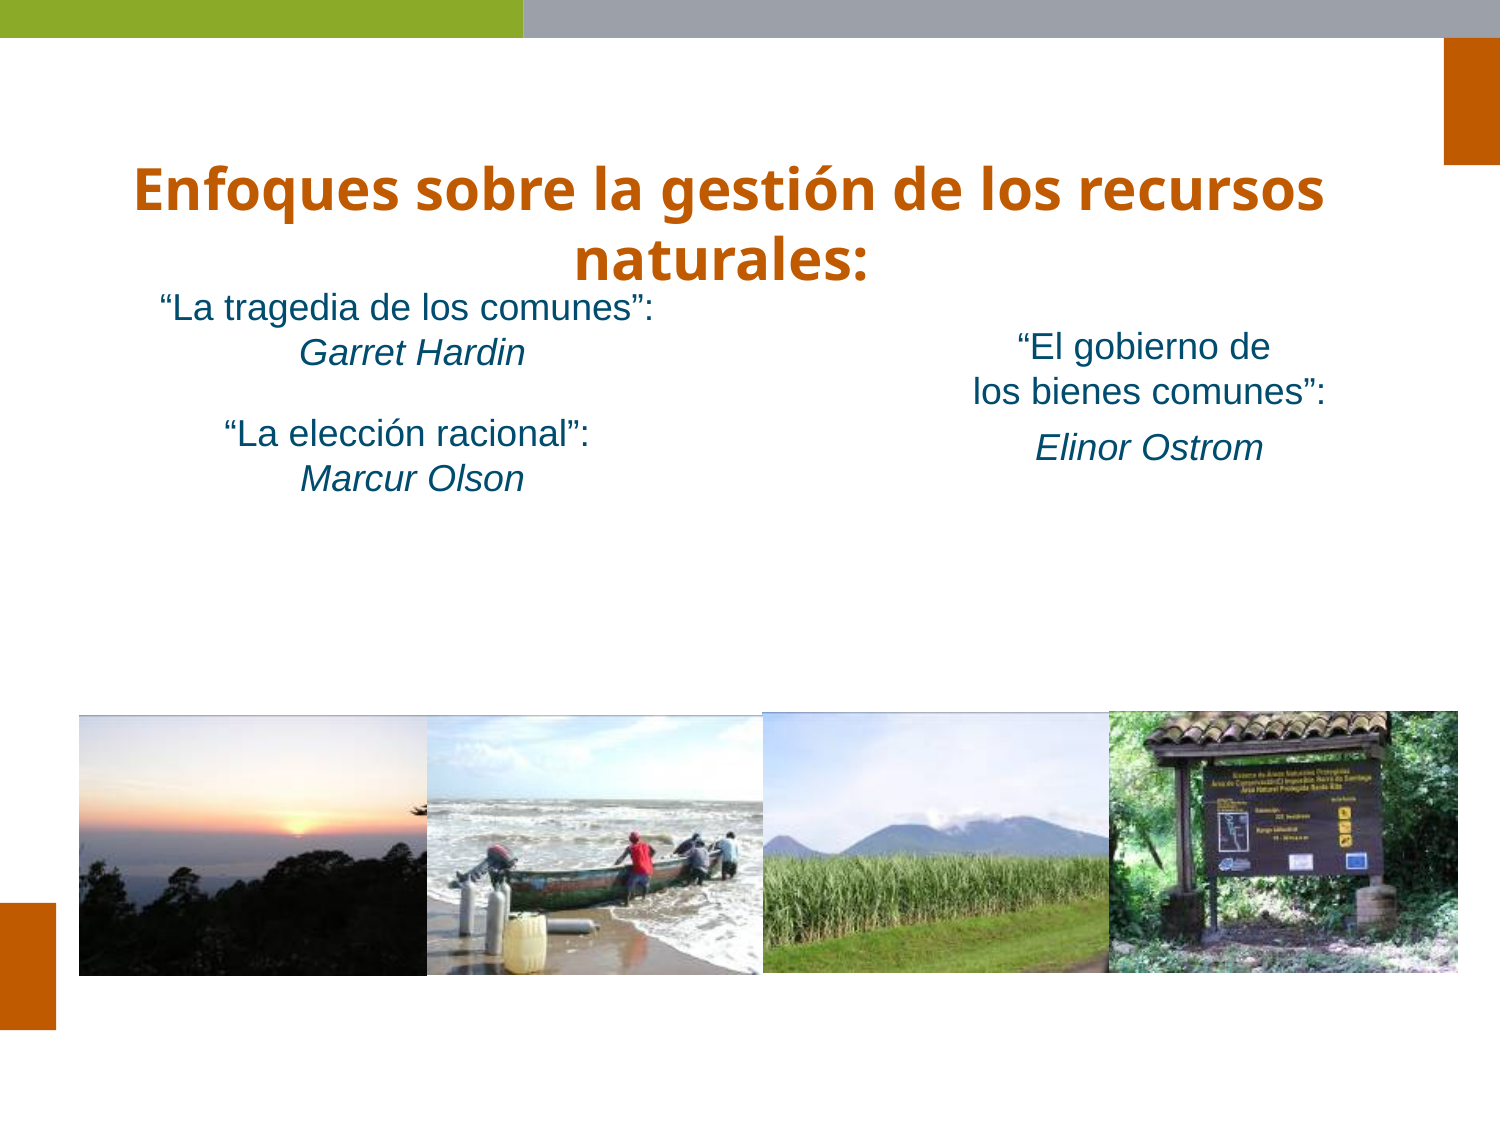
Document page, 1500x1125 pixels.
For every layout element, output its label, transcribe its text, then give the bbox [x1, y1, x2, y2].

text_box “La tragedia de los comunes”: Garret Hardin “La elección racional”: Marcur Olson [59, 275, 766, 507]
text_box [523, 0, 1500, 38]
text_box [0, 902, 57, 1031]
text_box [79, 711, 1458, 976]
text_box “El gobierno de los bienes comunes”: Elinor Ostrom [866, 314, 1433, 476]
text_box Enfoques sobre la gestión de los recursos naturales: [0, 144, 1459, 300]
text_box [0, 0, 523, 38]
text_box [1443, 37, 1500, 166]
